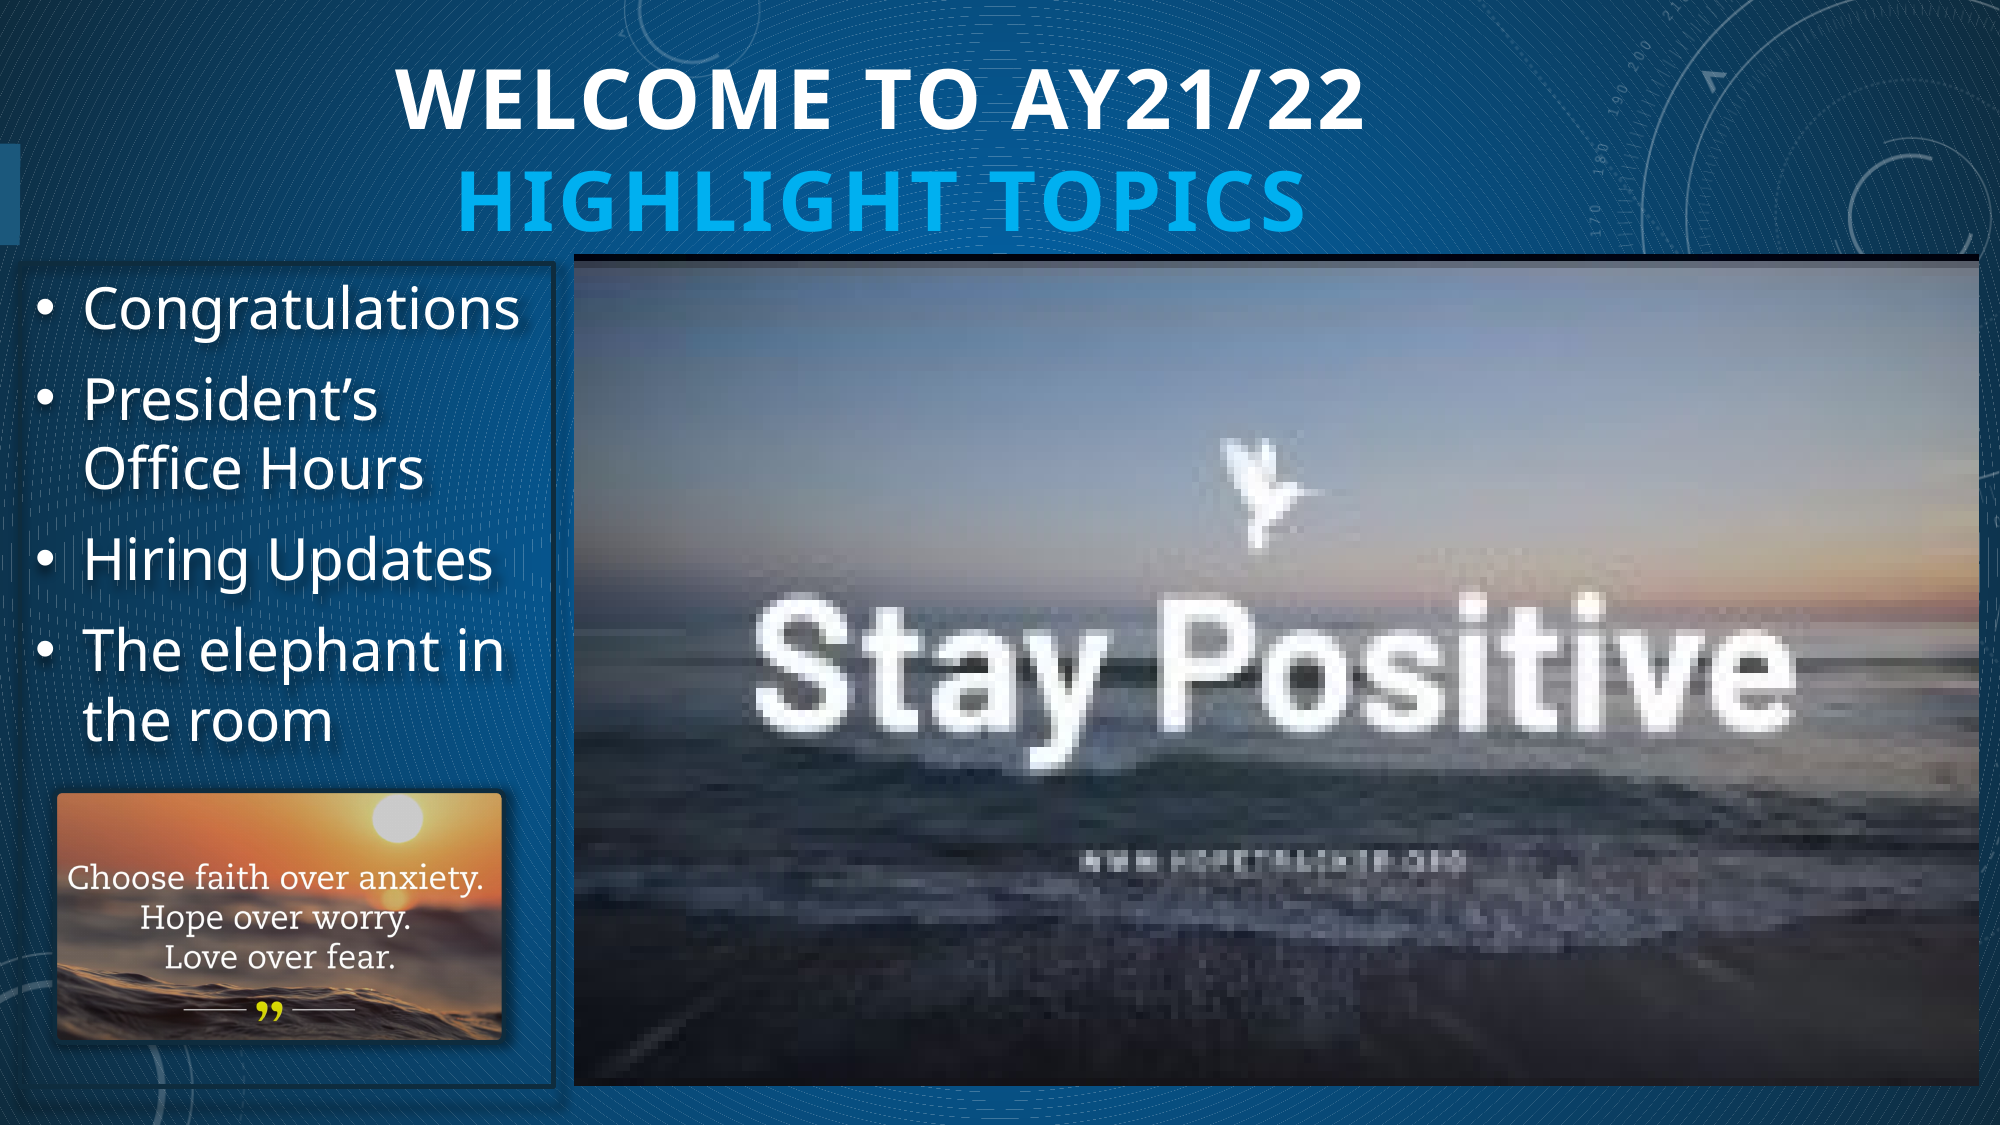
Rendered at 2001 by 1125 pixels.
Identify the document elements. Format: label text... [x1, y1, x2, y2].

picture [0, 0, 2000, 1125]
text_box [573, 253, 1981, 1087]
list Congratulations President’s Office Hours Hiring Updates The elephant in the room [18, 261, 556, 1089]
text_box Welcome to AY21/22 HIGHLIGHT TOPICS [123, 49, 1638, 261]
